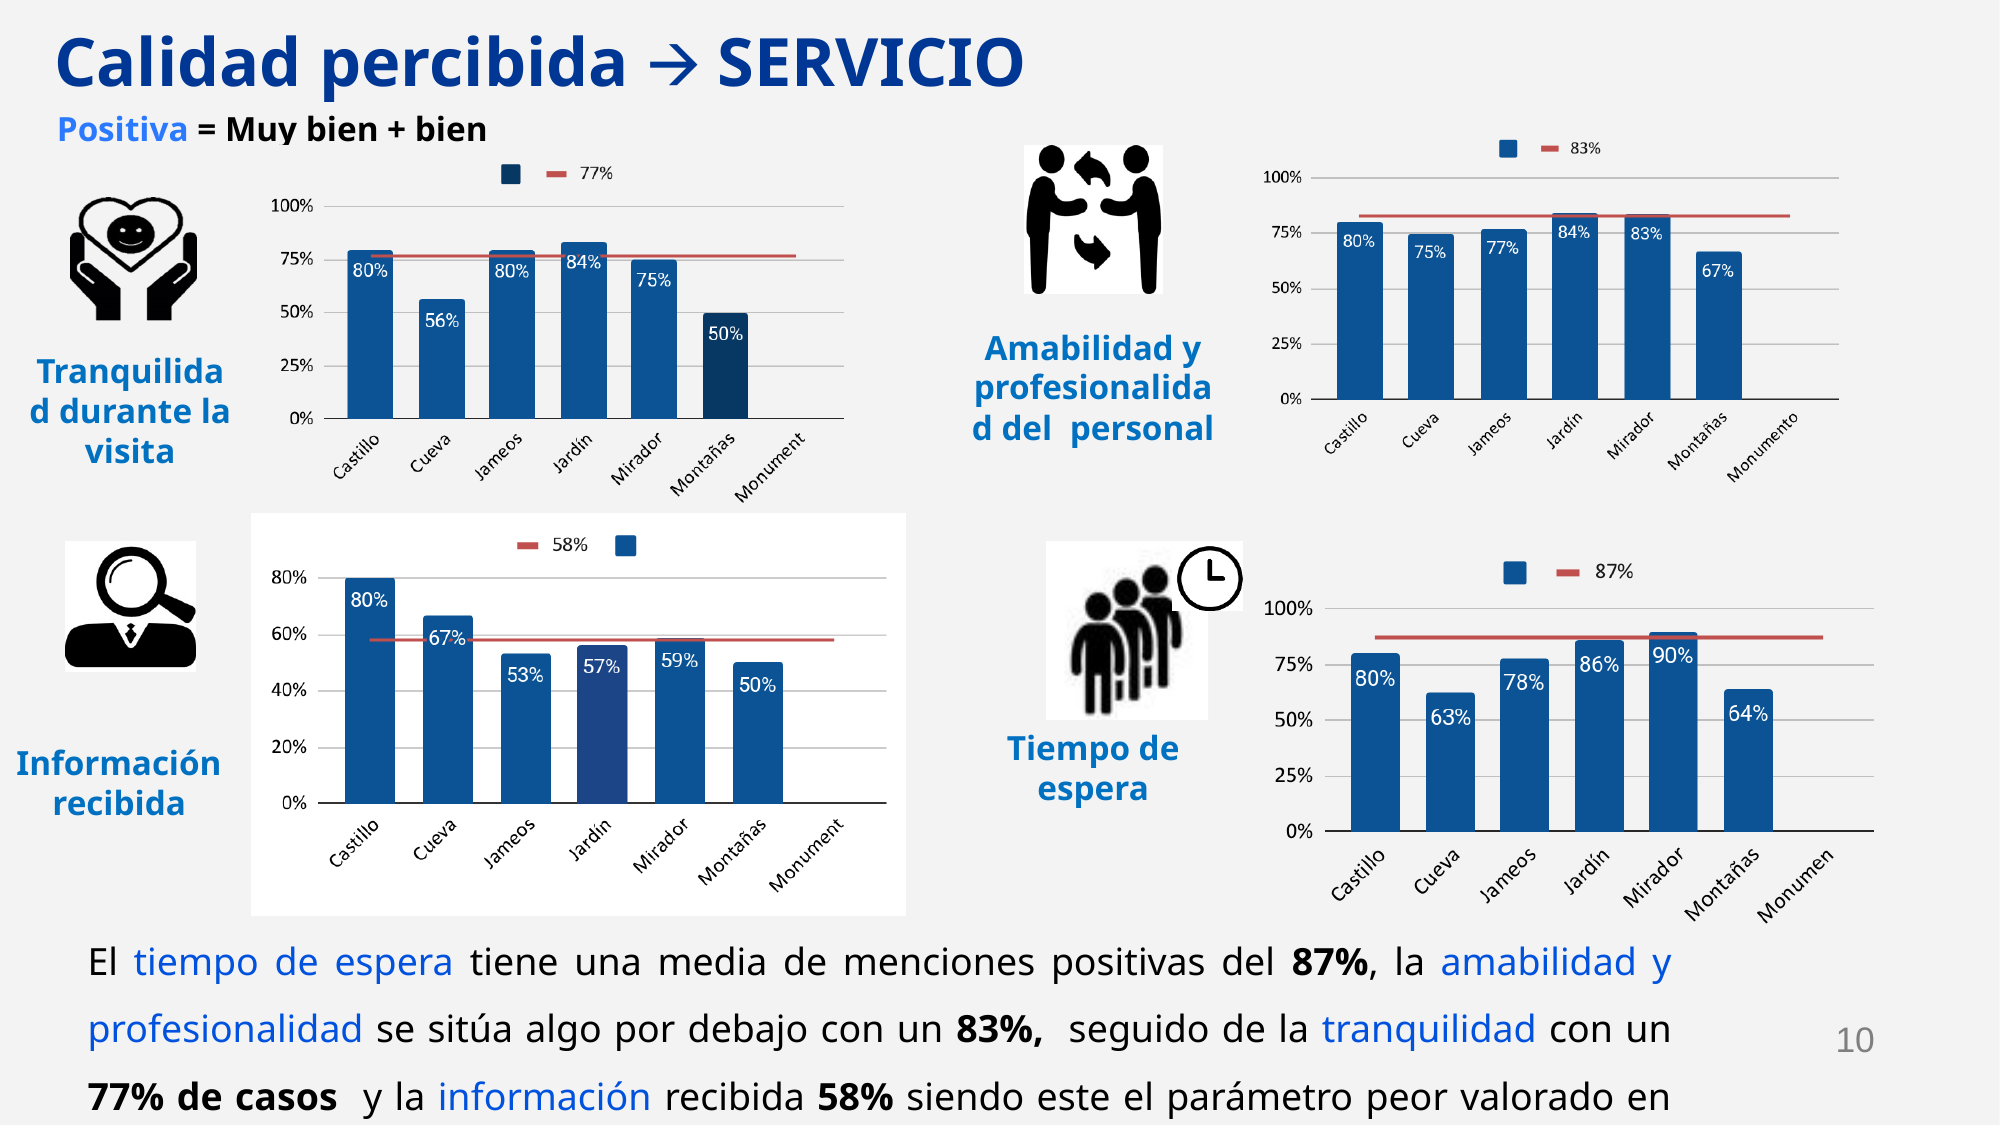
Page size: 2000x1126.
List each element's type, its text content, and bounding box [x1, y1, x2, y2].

text_box Calidad percibida 🡪 SERVICIO [54, 0, 1374, 120]
picture [1243, 119, 1857, 499]
text_box El tiempo de espera tiene una media de menciones positivas del 87%, la amabilidad y profesionalidad se sitúa algo por debajo con un 83%, seguido de la tranquilidad con un 77% de casos y la información recibida 58% siendo este el parámetro peor valorado en su conjunto. [72, 900, 1687, 1126]
picture [65, 541, 196, 672]
picture [1243, 541, 1894, 945]
slide_number ‹#› [1687, 1008, 1894, 1069]
picture [1024, 145, 1163, 294]
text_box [1045, 541, 1242, 721]
text_box Tranquilidad durante la visita [11, 342, 246, 479]
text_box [53, 192, 207, 326]
picture [251, 145, 906, 917]
text_box Tiempo de espera [964, 719, 1222, 816]
text_box Información recibida [0, 734, 246, 831]
text_box Amabilidad y profesionalidad del personal [951, 319, 1235, 456]
text_box Positiva = Muy bien + bien [56, 100, 1123, 157]
